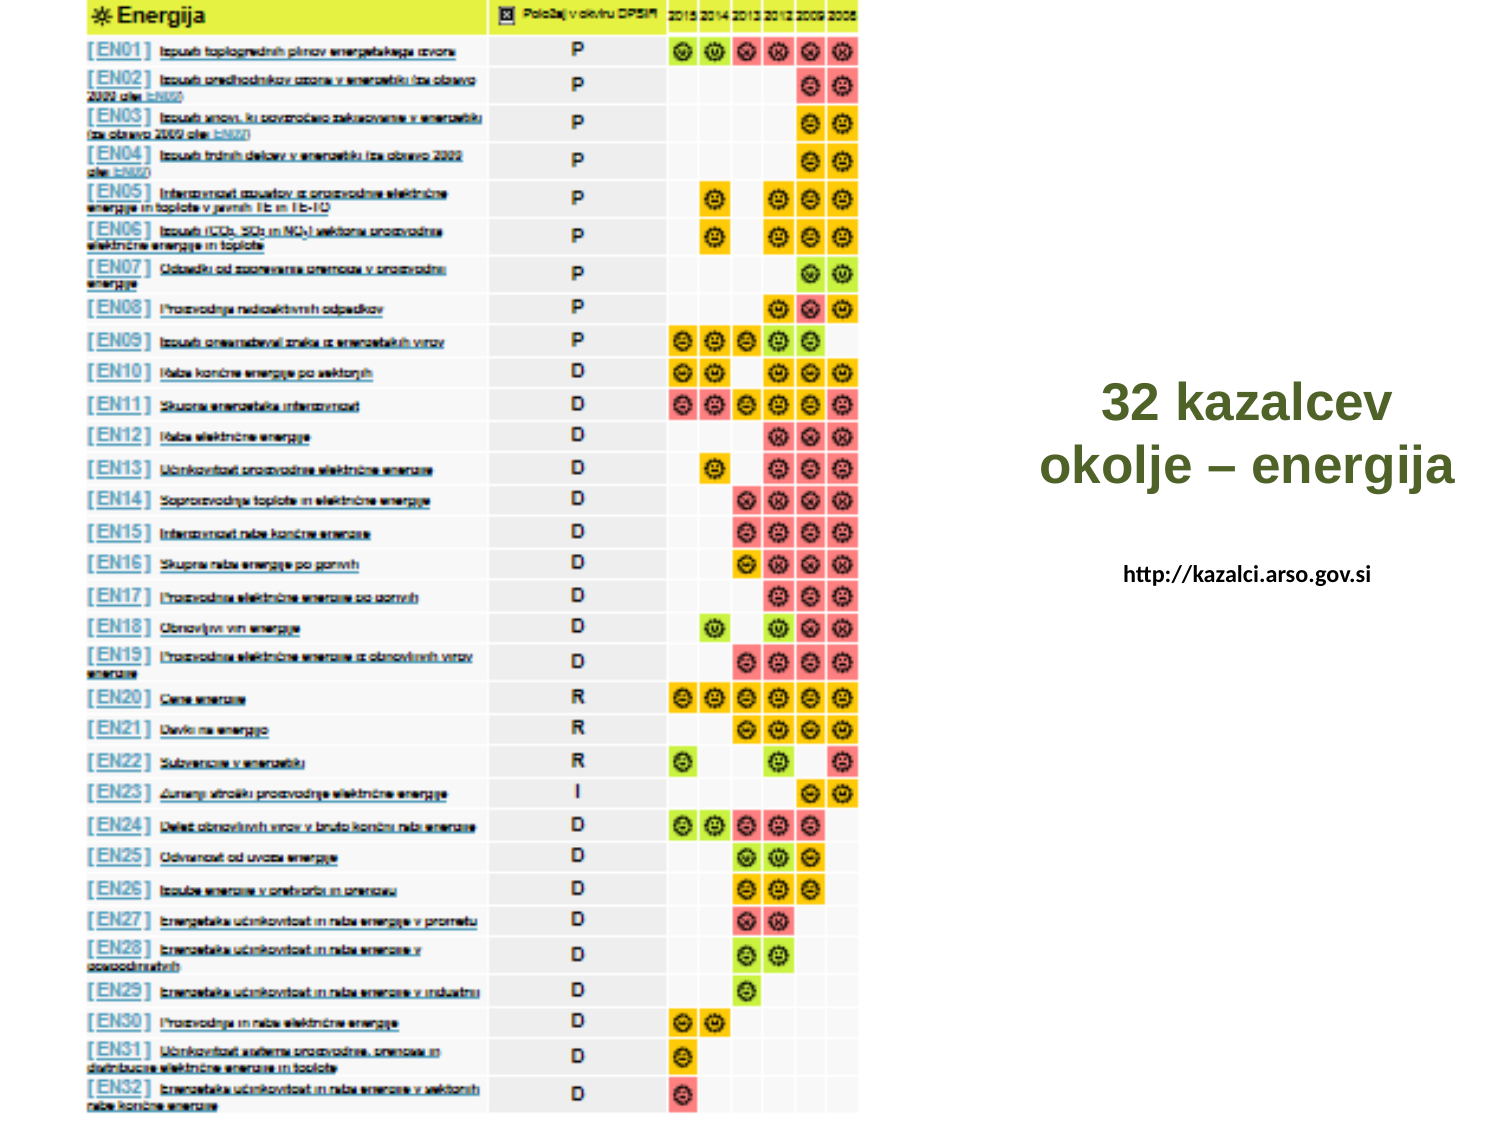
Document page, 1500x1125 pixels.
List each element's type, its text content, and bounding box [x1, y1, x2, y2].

picture [64, 0, 881, 1125]
title 32 kazalcev okolje – energija http://kazalci.arso.gov.si [1021, 198, 1474, 756]
